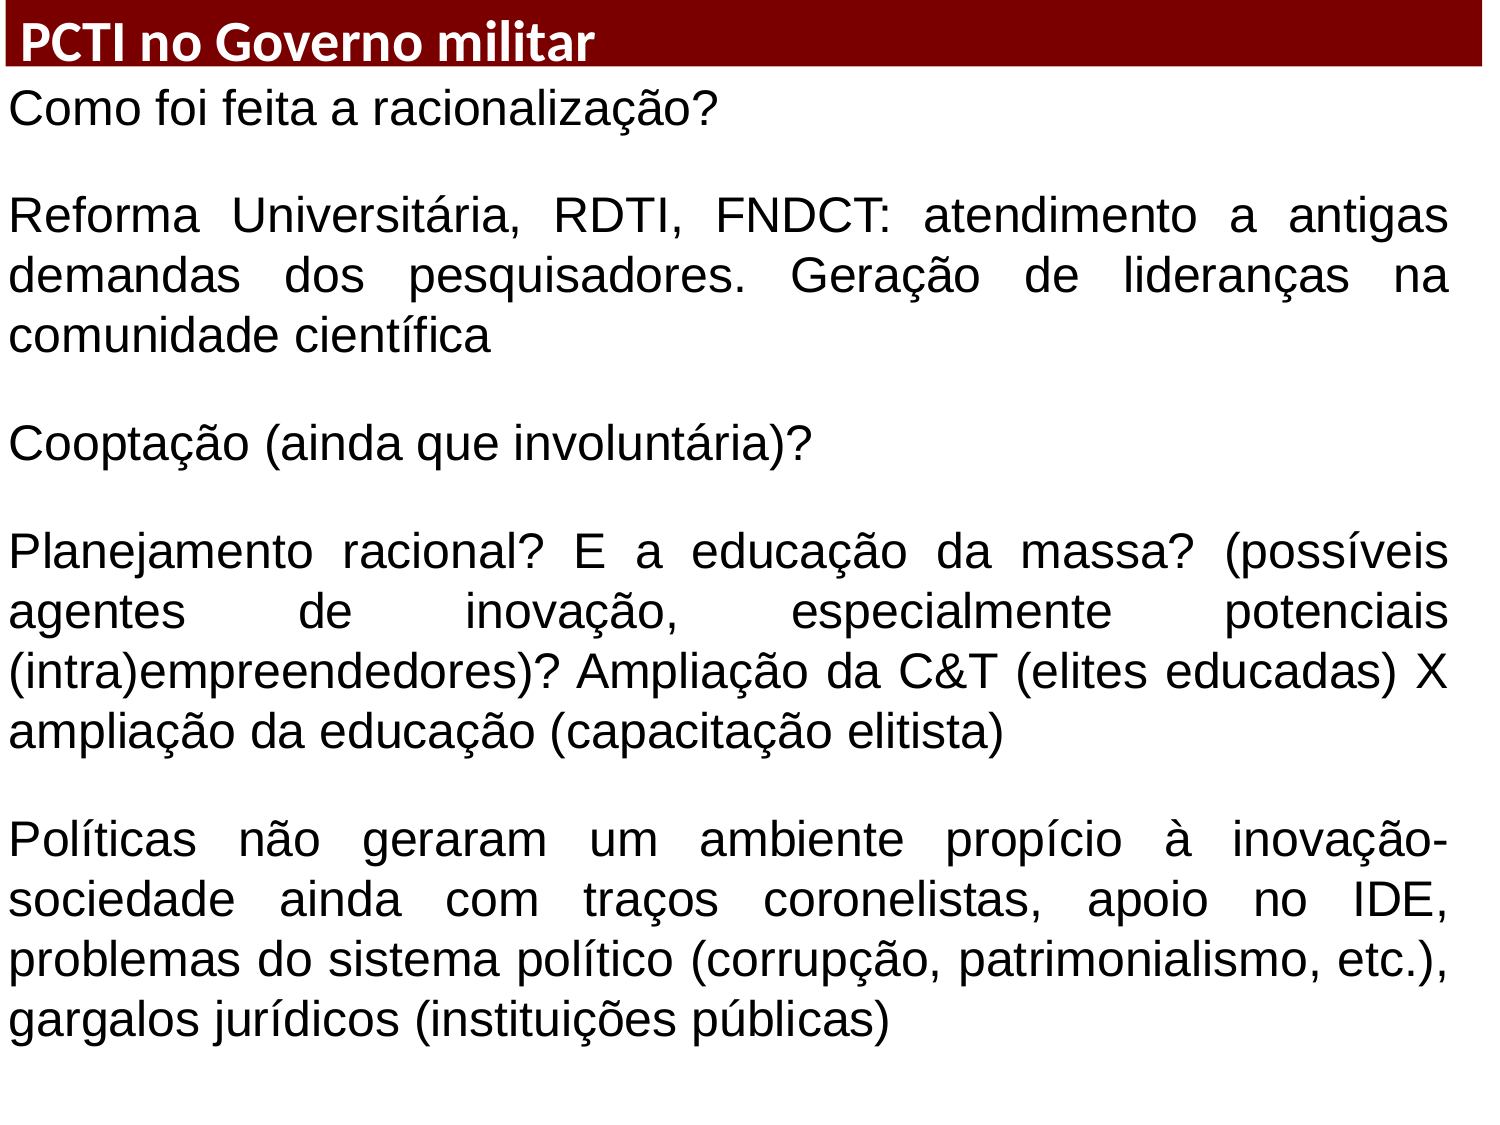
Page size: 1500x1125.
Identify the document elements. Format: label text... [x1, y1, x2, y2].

text_box PCTI no Governo militar [5, 0, 1483, 67]
text_box Como foi feita a racionalização? Reforma Universitária, RDTI, FNDCT: atendimento a antigas demandas dos pesquisadores. Geração de lideranças na comunidade científica Cooptação (ainda que involuntária)? Planejamento racional? E a educação da massa? (possíveis agentes de inovação, especialmente potenciais (intra)empreendedores)? Ampliação da C&T (elites educadas) X ampliação da educação (capacitação elitista) Políticas não geraram um ambiente propício à inovação- sociedade ainda com traços coronelistas, apoio no IDE, problemas do sistema político (corrupção, patrimonialismo, etc.), gargalos jurídicos (instituições públicas) [0, 67, 1465, 1125]
